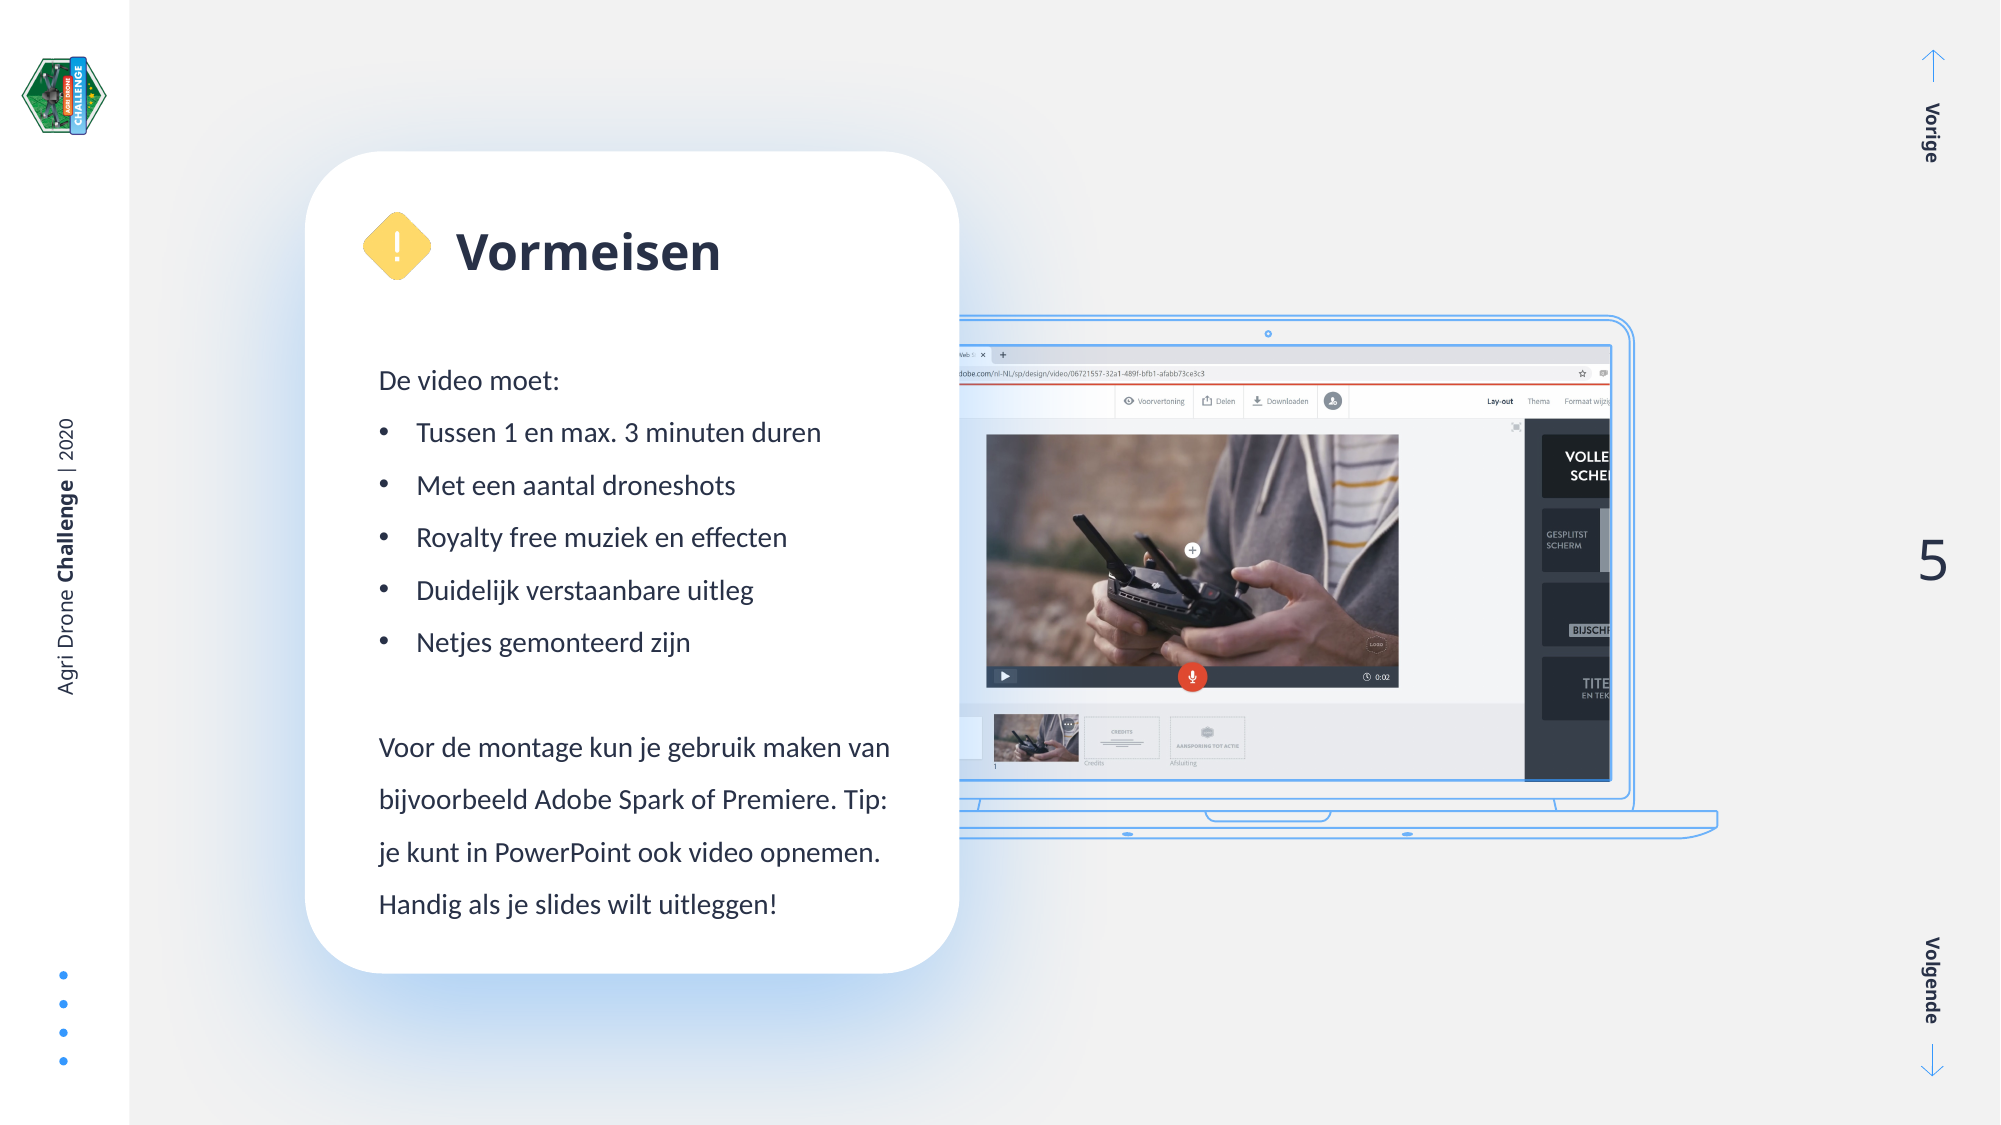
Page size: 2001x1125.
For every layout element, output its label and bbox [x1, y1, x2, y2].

text_box [304, 151, 960, 974]
picture [19, 50, 110, 142]
picture [363, 212, 431, 280]
text_box [960, 314, 1719, 840]
